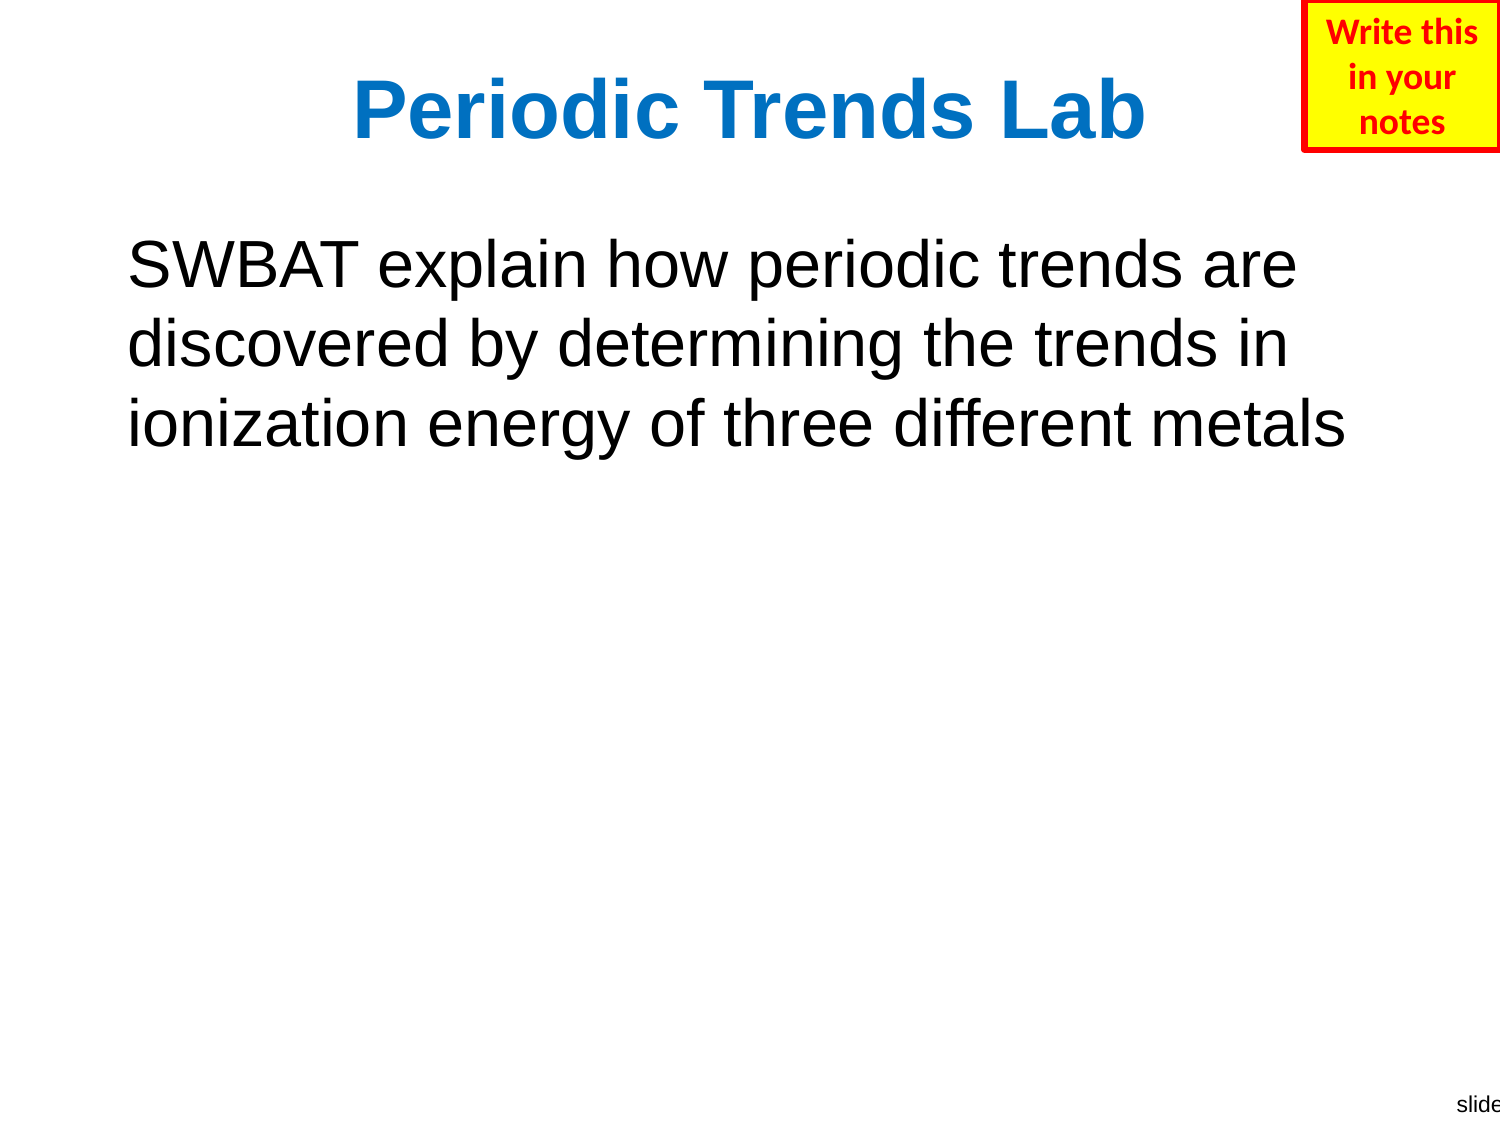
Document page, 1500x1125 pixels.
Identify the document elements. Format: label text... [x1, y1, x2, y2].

text_box Write this in your notes [1304, 0, 1500, 150]
title Periodic Trends Lab [30, 45, 1470, 165]
list SWBAT explain how periodic trends are discovered by determining the trends in ionization energy of three different metals [112, 212, 1388, 1055]
